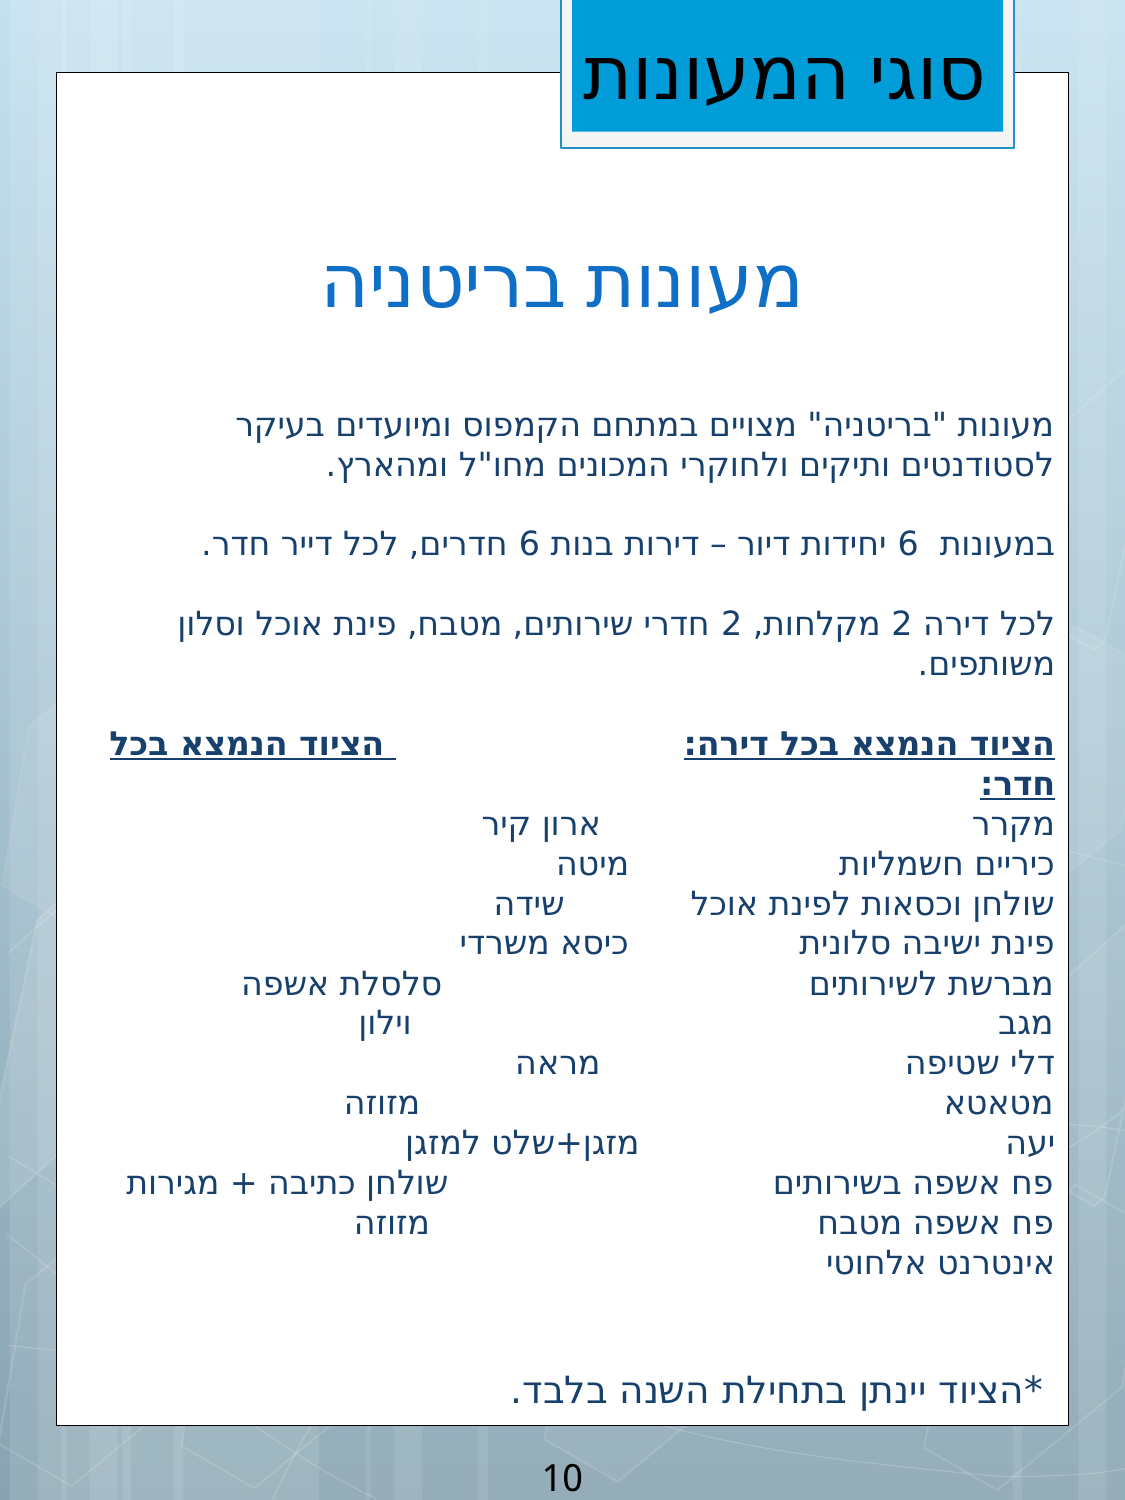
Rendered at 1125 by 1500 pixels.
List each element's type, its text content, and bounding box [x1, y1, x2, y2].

text_box 10 [515, 1446, 610, 1500]
title מעונות בריטניה [54, 206, 1071, 331]
text_box סוגי המעונות [568, 17, 1002, 123]
list מעונות "בריטניה" מצויים במתחם הקמפוס ומיועדים בעיקר לסטודנטים ותיקים ולחוקרי המכונים מחו"ל ומהארץ. במעונות 6 יחידות דיור – דירות בנות 6 חדרים, לכל דייר חדר. לכל דירה 2 מקלחות, 2 חדרי שירותים, מטבח, פינת אוכל וסלון משותפים. הציוד הנמצא בכל דירה: הציוד הנמצא בכל חדר: מקרר ארון קיר כיריים חשמליות מיטה שולחן וכסאות לפינת אוכל שידה פינת ישיבה סלונית כיסא משרדי מברשת לשירותים סלסלת אשפה מגב וילון דלי שטיפה מראה מטאטא מזוזה יעה מזגן+שלט למזגן פח אשפה בשירותים שולחן כתיבה + מגירות פח אשפה מטבח מזוזה אינטרנט אלחוטי *הציוד יינתן בתחילת השנה בלבד. [72, 395, 1077, 1497]
